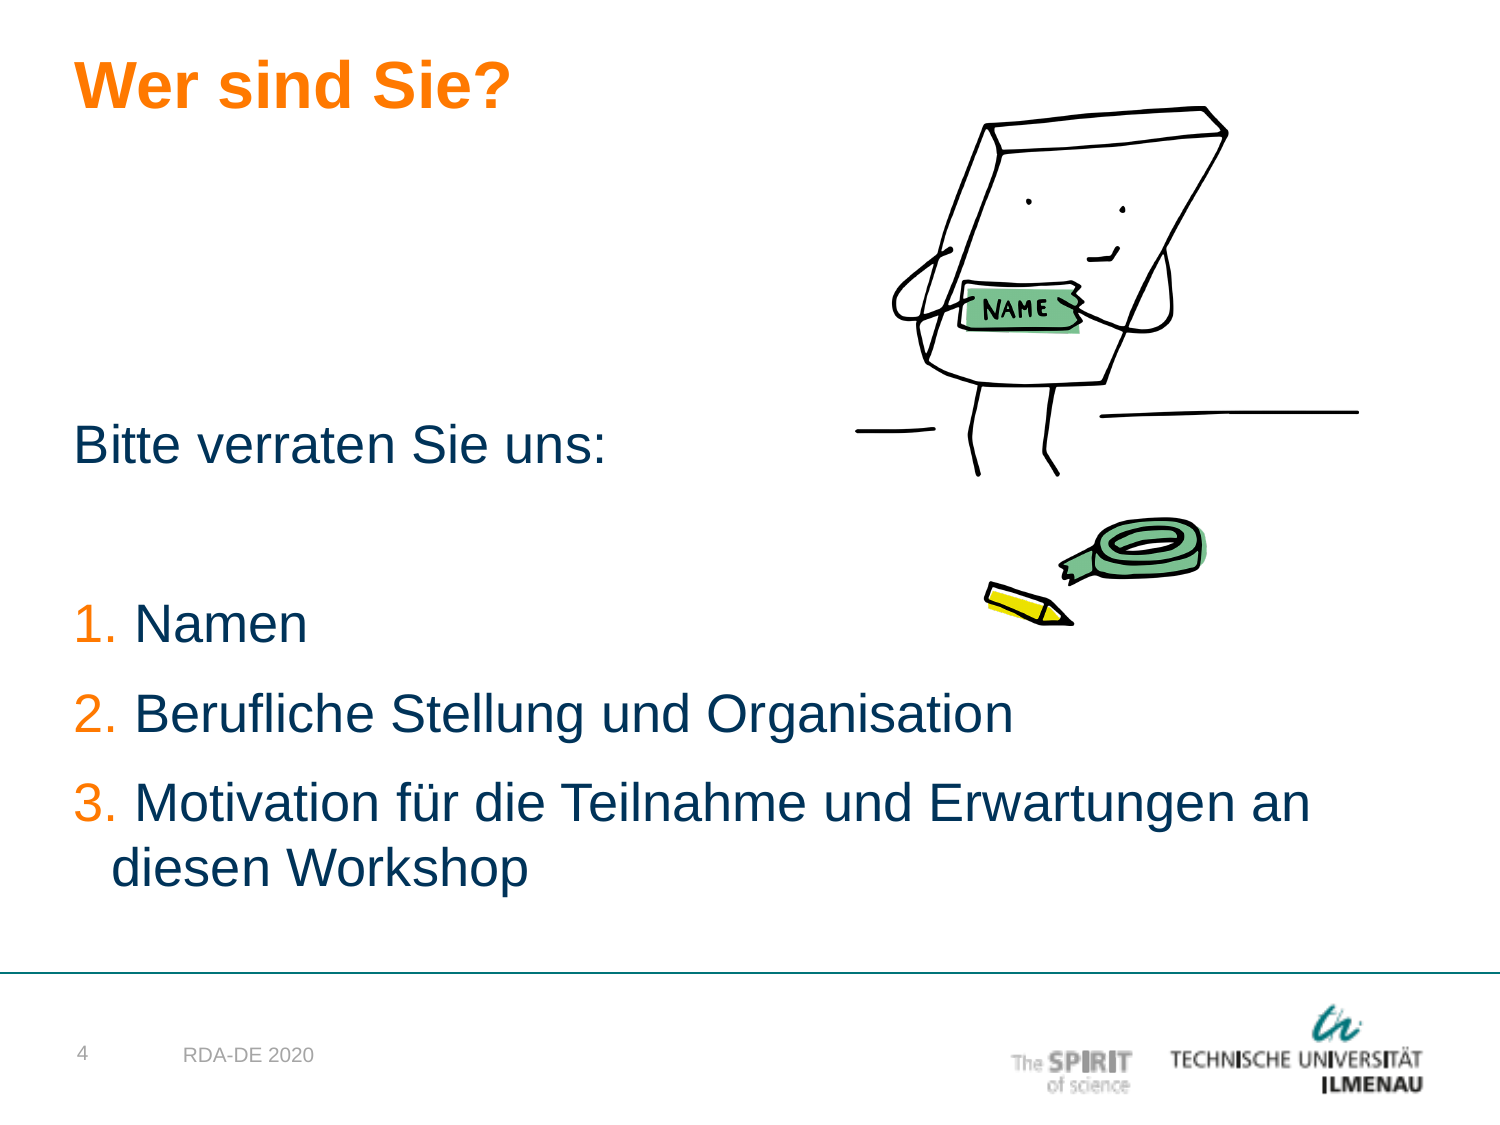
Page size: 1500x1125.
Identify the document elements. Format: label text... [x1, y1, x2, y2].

footer RDA-DE 2020 [167, 1036, 1186, 1097]
list Bitte verraten Sie uns: Namen Berufliche Stellung und Organisation Motivation für die Teilnahme und Erwartungen an diesen Workshop [71, 409, 1428, 1096]
list Wer sind Sie? [74, 51, 1424, 162]
picture [855, 106, 1359, 626]
